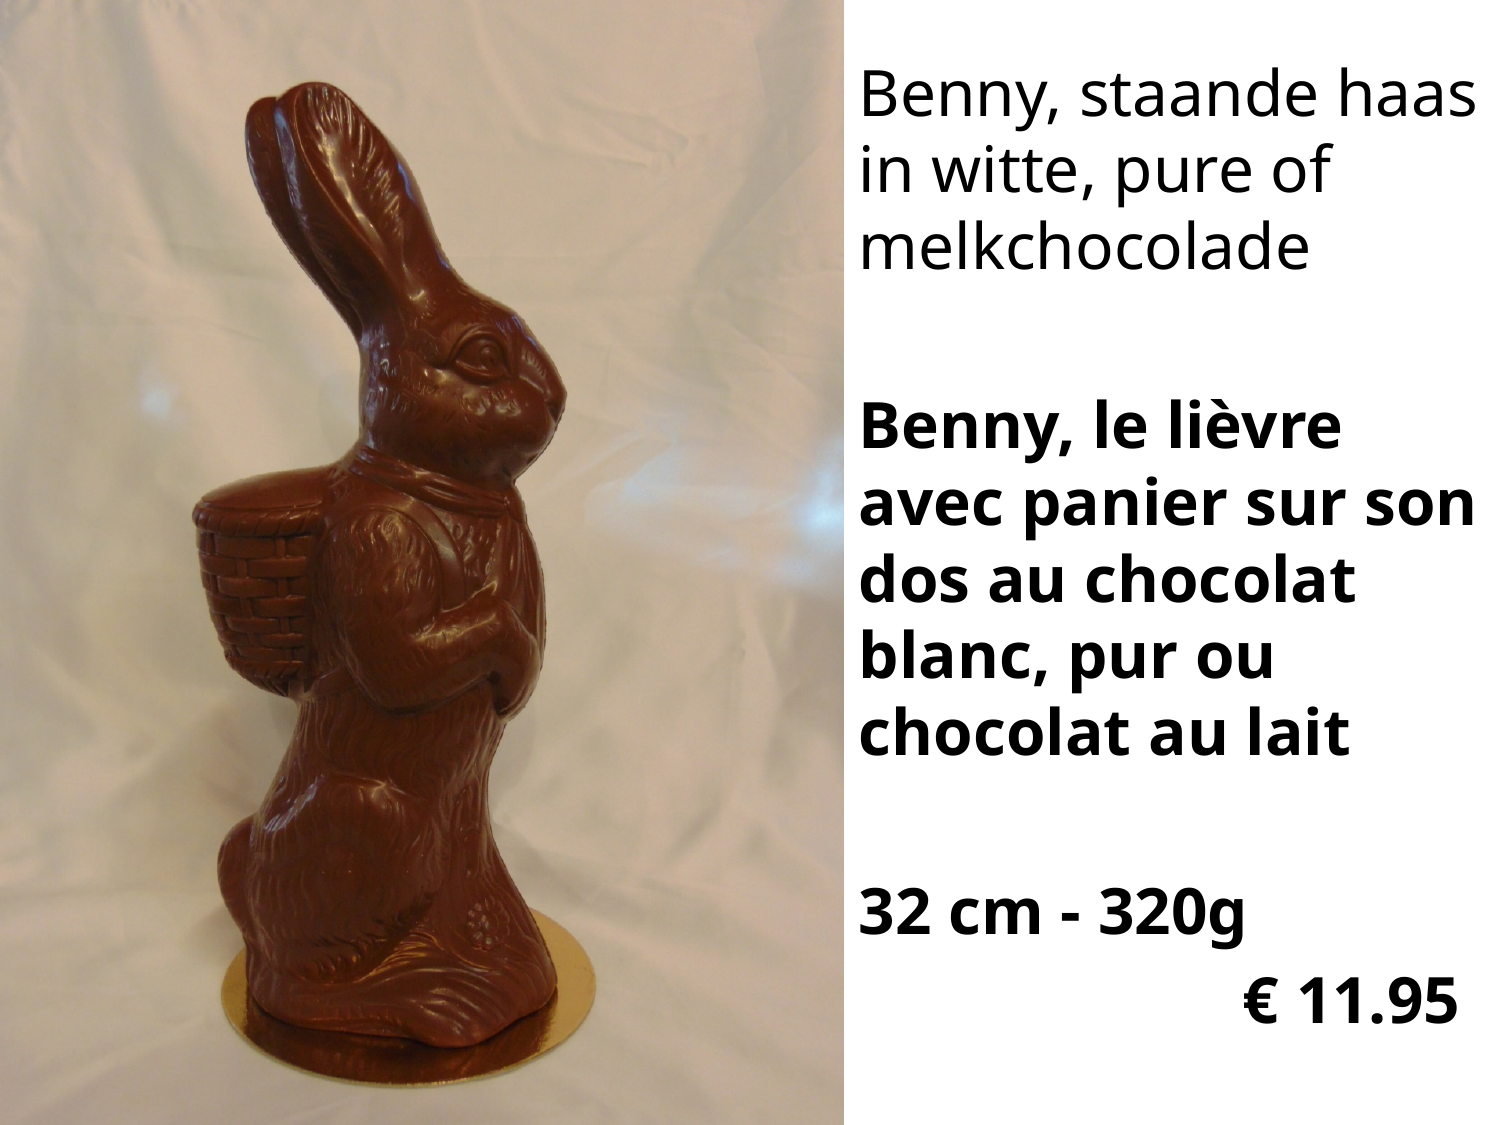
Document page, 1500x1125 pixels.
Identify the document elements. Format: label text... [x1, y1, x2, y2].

picture [0, 0, 844, 1125]
list Benny, staande haas in witte, pure of melkchocolade Benny, le lièvre avec panier sur son dos au chocolat blanc, pur ou chocolat au lait 32 cm - 320g € 11.95 [845, 0, 1500, 1125]
